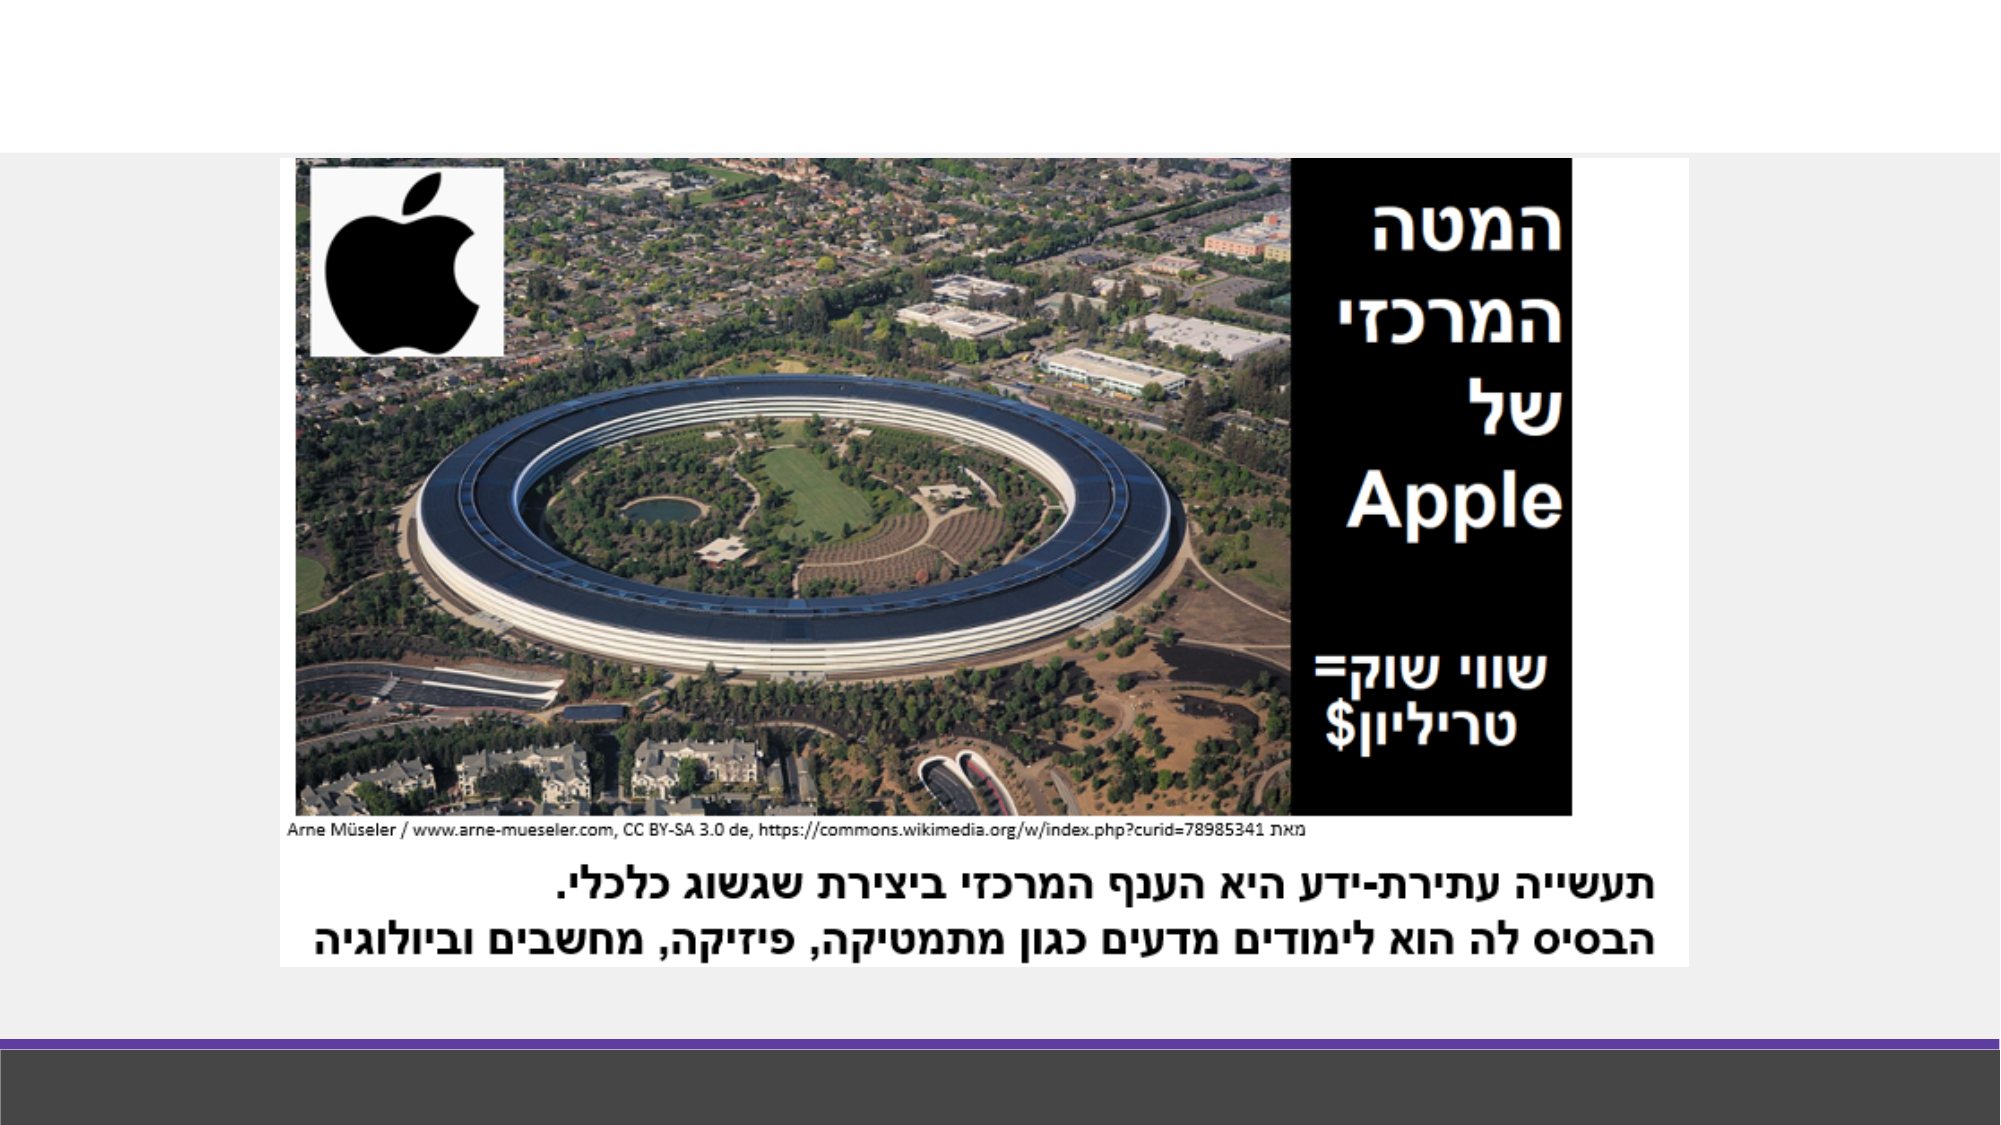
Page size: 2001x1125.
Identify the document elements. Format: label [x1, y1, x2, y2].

picture [280, 158, 1689, 967]
